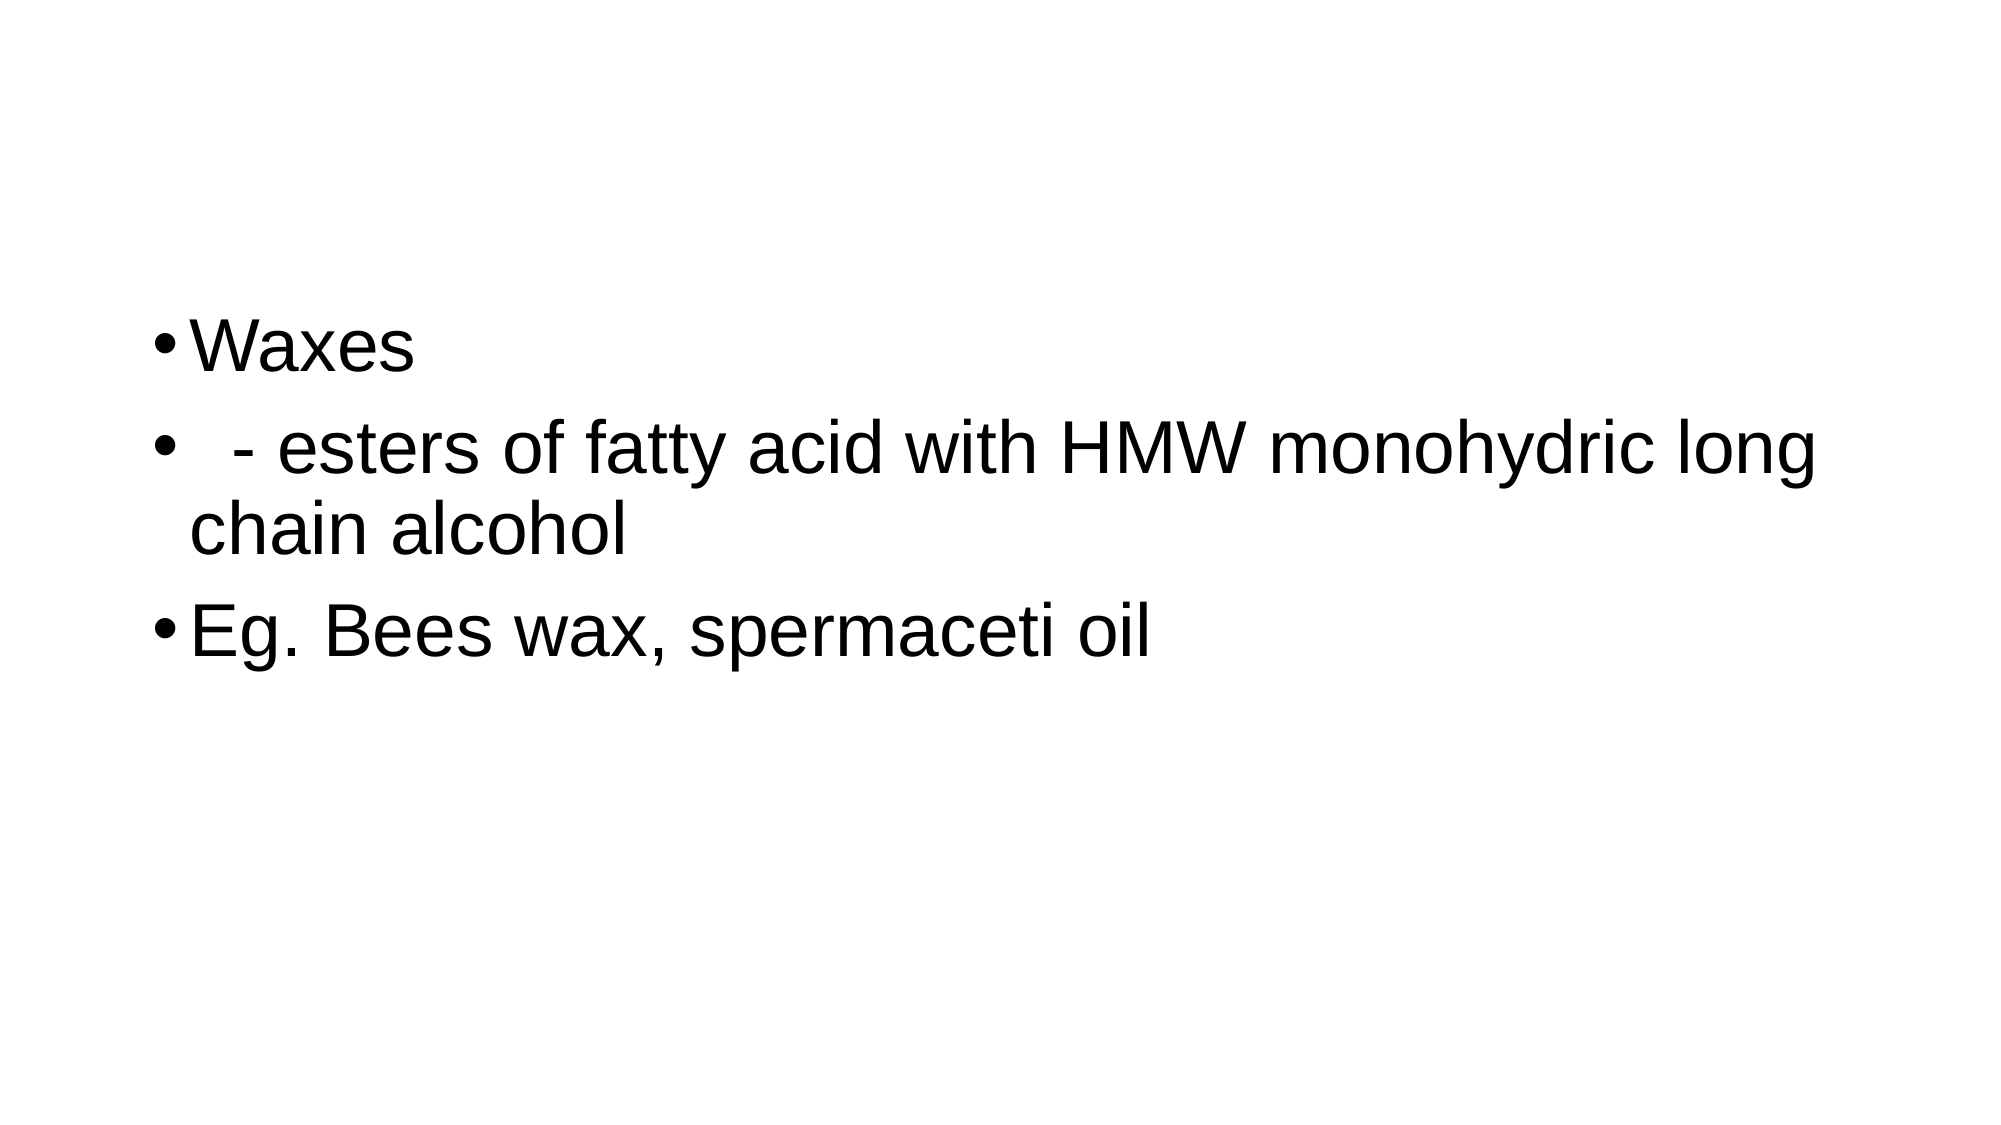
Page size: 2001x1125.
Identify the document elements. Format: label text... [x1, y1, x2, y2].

list Waxes - esters of fatty acid with HMW monohydric long chain alcohol Eg. Bees wax, spermaceti oil [137, 299, 1863, 1014]
